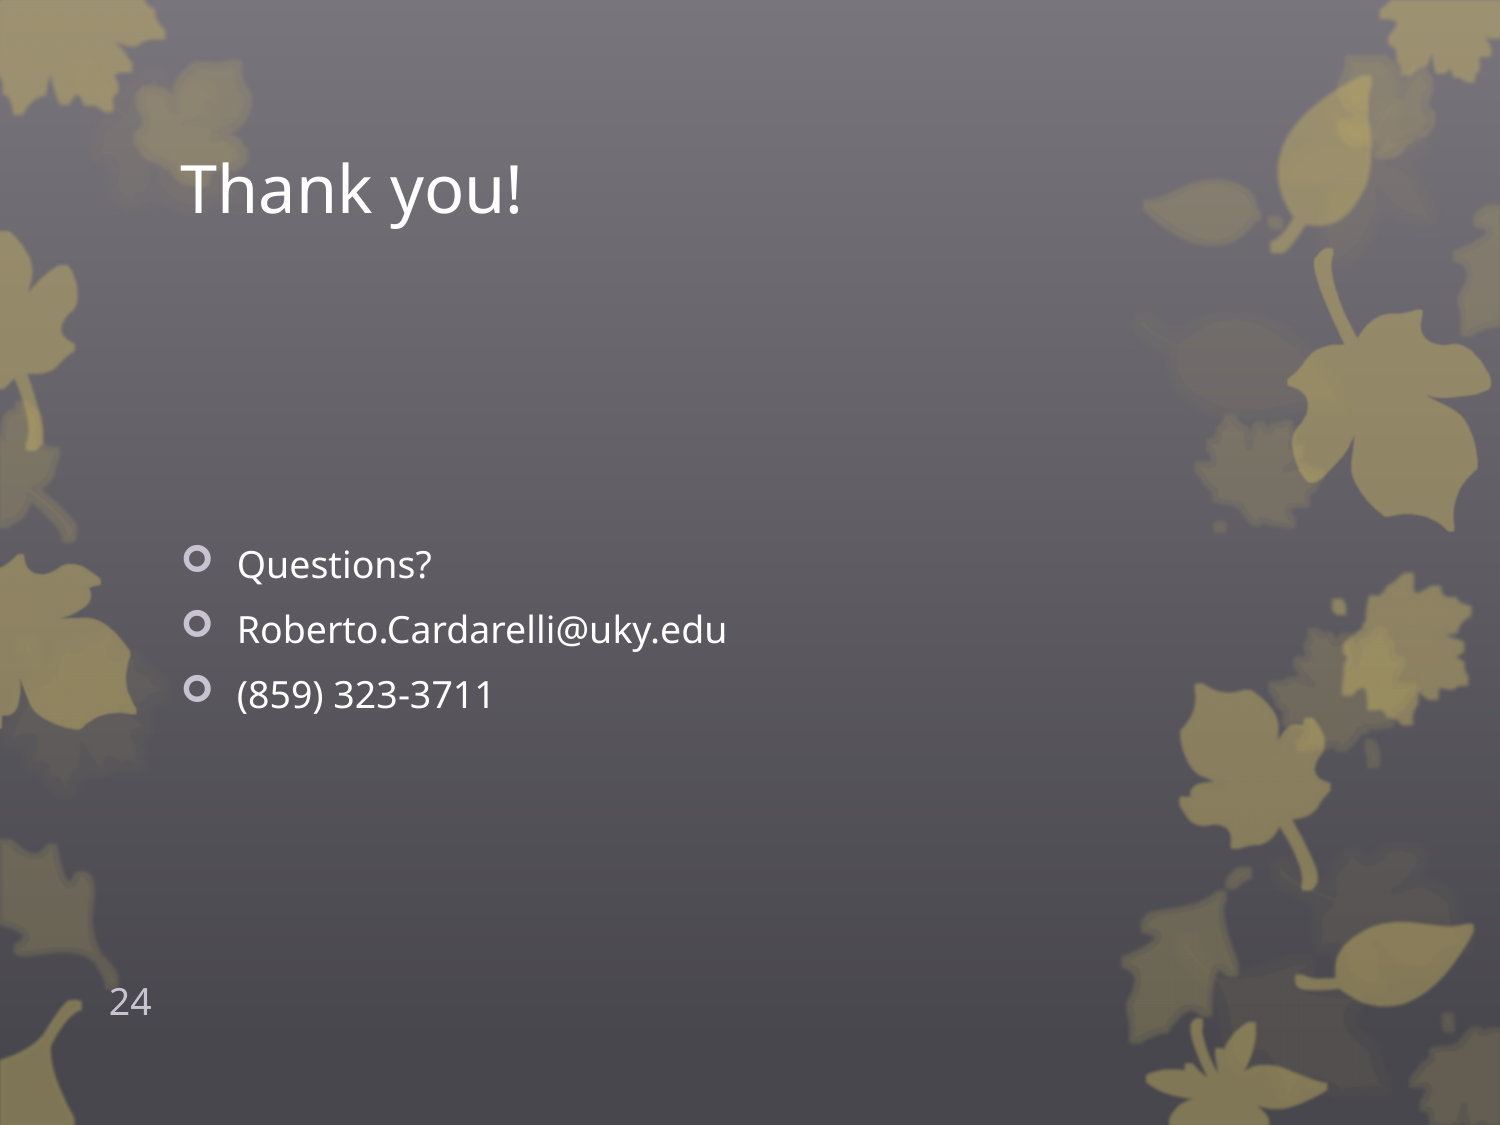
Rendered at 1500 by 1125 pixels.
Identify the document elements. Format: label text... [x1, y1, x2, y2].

title Thank you! [165, 110, 1335, 263]
slide_number 24 [93, 976, 194, 1037]
list Questions? Roberto.Cardarelli@uky.edu (859) 323-3711 [165, 296, 1335, 962]
